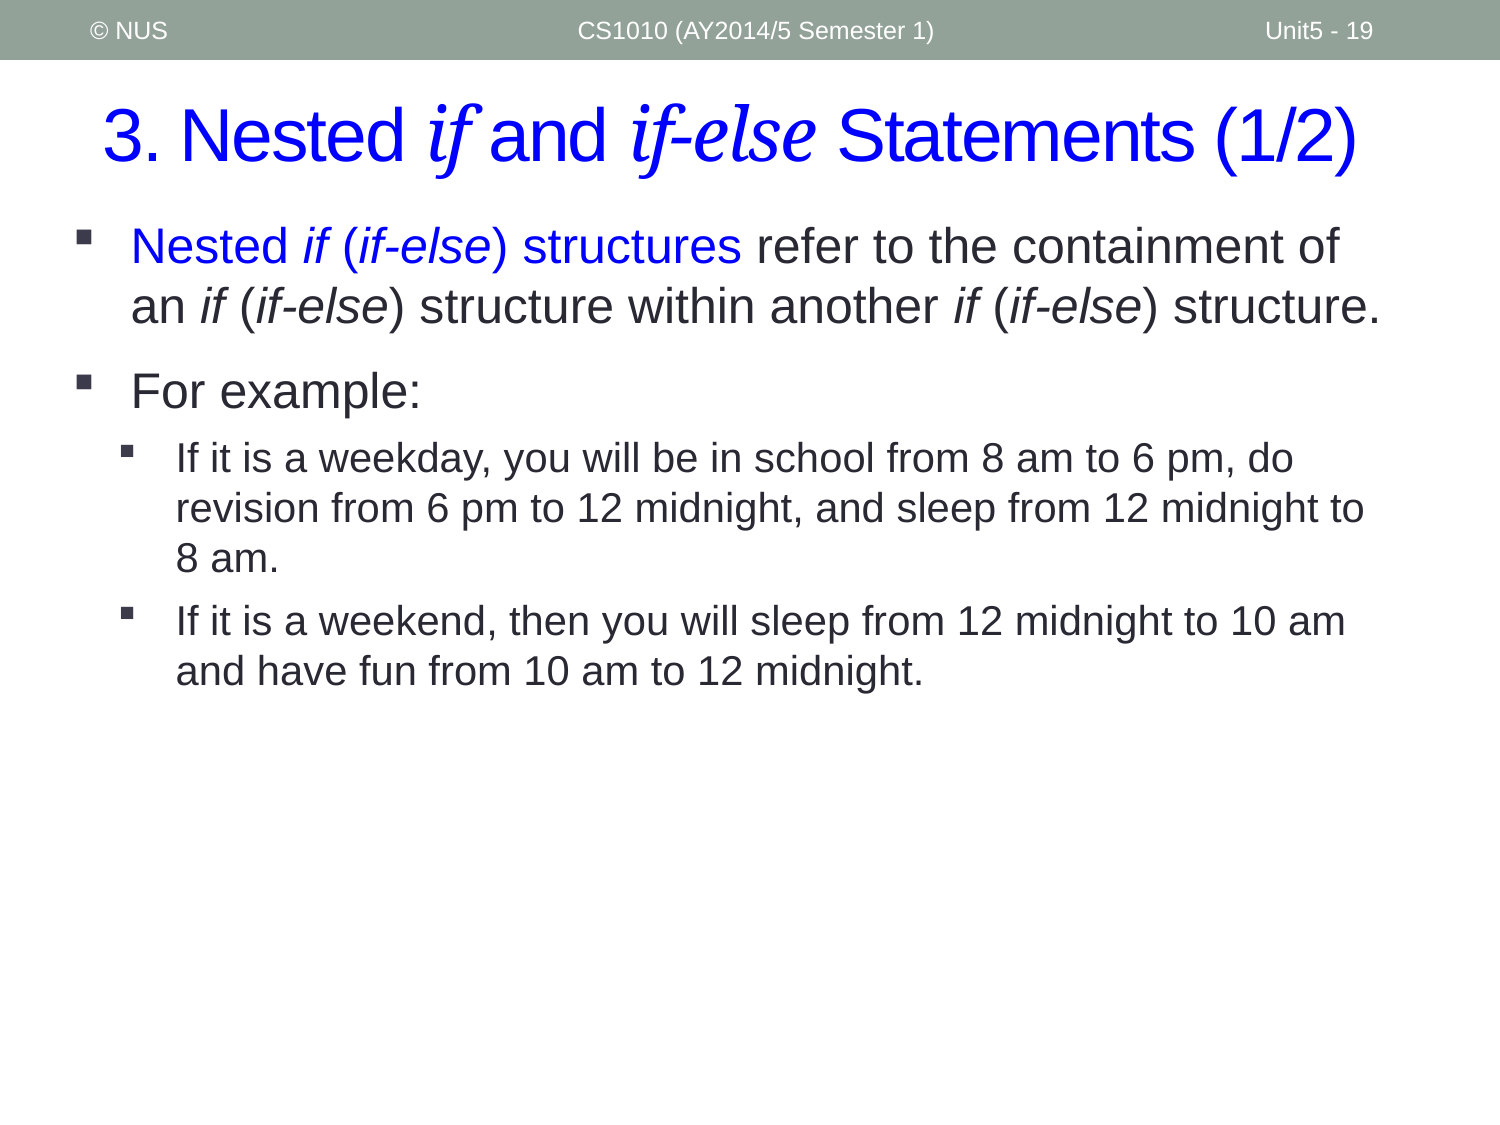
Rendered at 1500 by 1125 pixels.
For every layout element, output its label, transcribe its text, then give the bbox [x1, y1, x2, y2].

slide_number © NUS [75, 3, 550, 57]
text_box Nested if (if-else) structures refer to the containment of an if (if-else) structure within another if (if-else) structure. For example: If it is a weekday, you will be in school from 8 am to 6 pm, do revision from 6 pm to 12 midnight, and sleep from 12 midnight to 8 am. If it is a weekend, then you will sleep from 12 midnight to 10 am and have fun from 10 am to 12 midnight. [57, 205, 1411, 740]
title 3. Nested if and if-else Statements (1/2) [87, 62, 1463, 200]
footer CS1010 (AY2014/5 Semester 1) [562, 3, 1238, 57]
slide_number Unit5 - 19 [1250, 3, 1425, 57]
